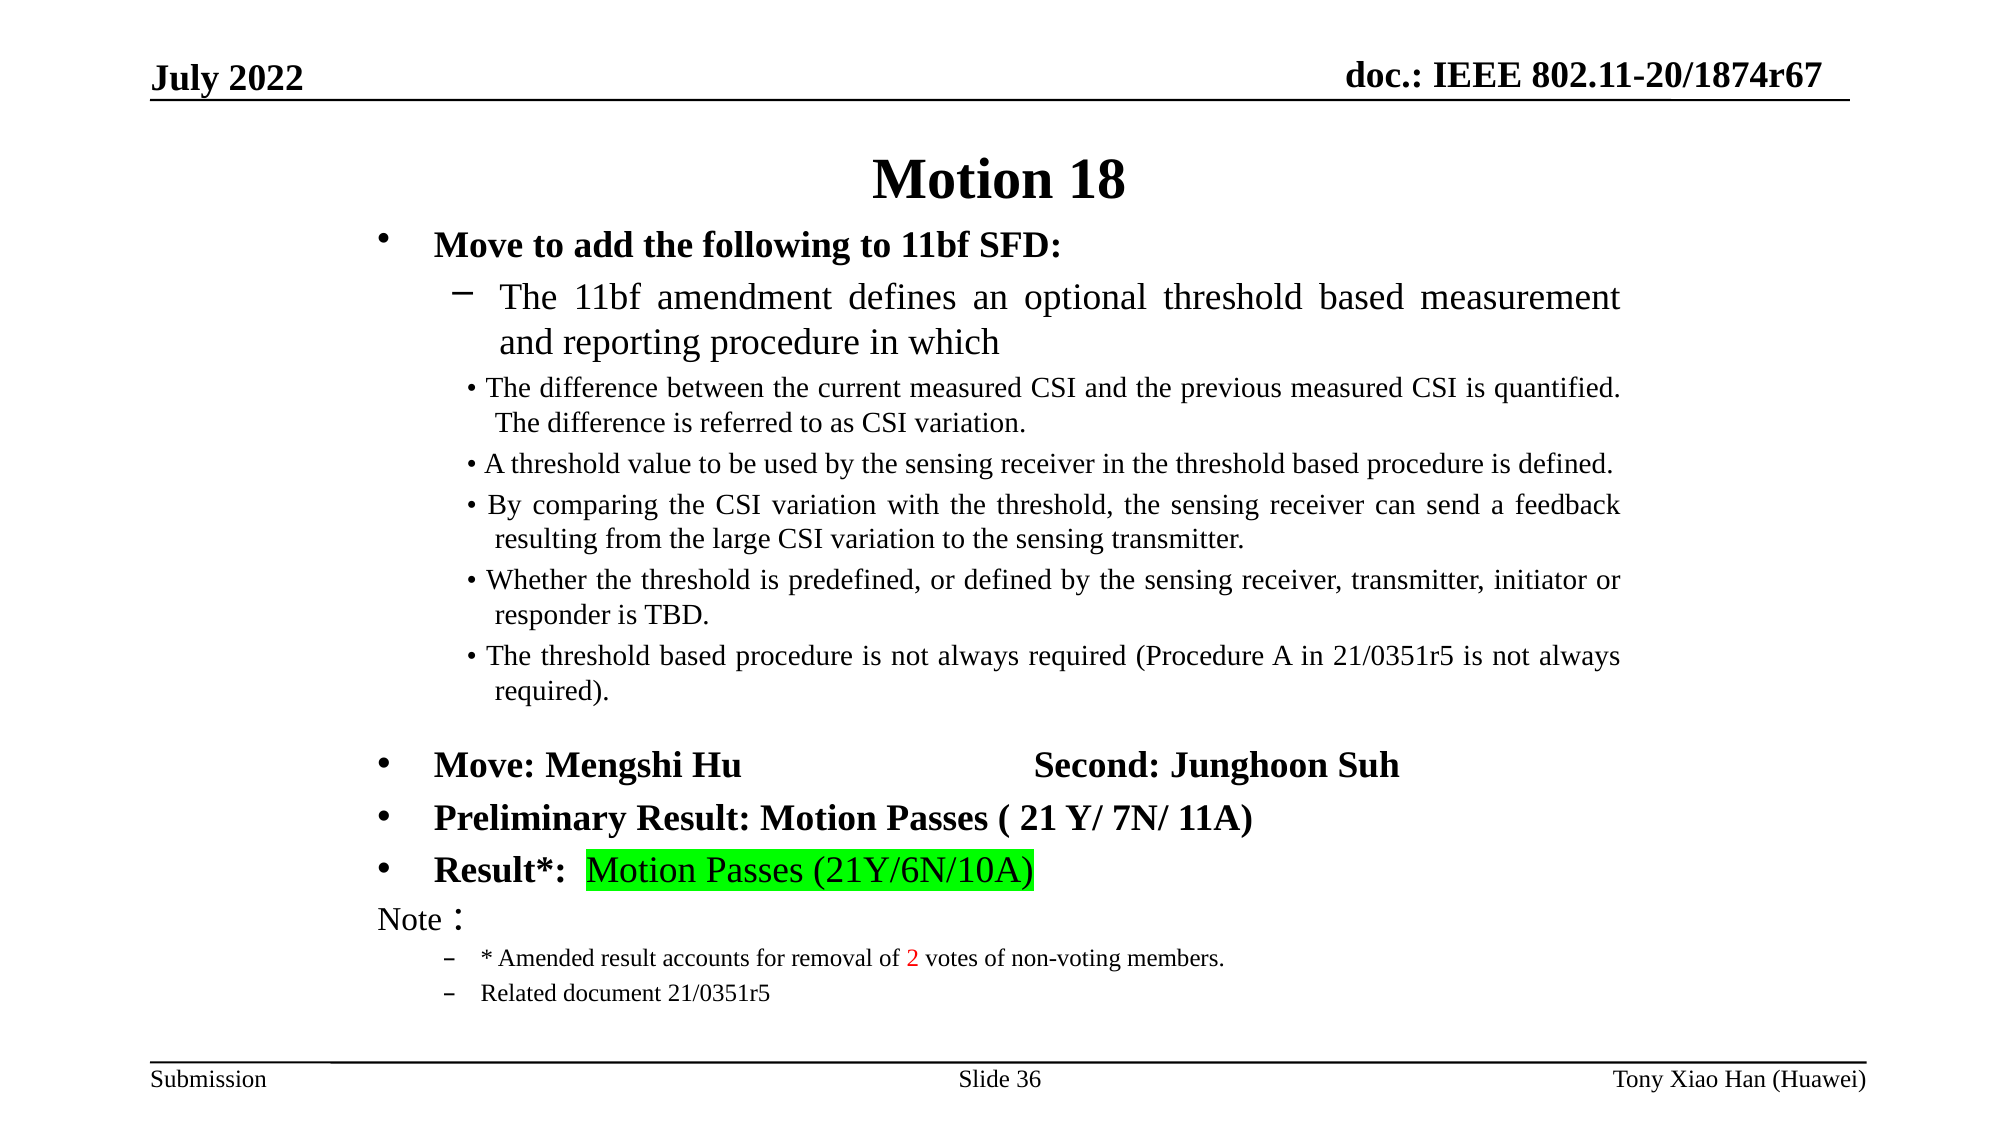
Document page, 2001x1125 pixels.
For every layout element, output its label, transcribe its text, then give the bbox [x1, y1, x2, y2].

text_box Move to add the following to 11bf SFD: The 11bf amendment defines an optional threshold based measurement and reporting procedure in which • The difference between the current measured CSI and the previous measured CSI is quantified. The difference is referred to as CSI variation. • A threshold value to be used by the sensing receiver in the threshold based procedure is defined. • By comparing the CSI variation with the threshold, the sensing receiver can send a feedback resulting from the large CSI variation to the sensing transmitter. • Whether the threshold is predefined, or defined by the sensing receiver, transmitter, initiator or responder is TBD. • The threshold based procedure is not always required (Procedure A in 21/0351r5 is not always required). Move: Mengshi Hu Second: Junghoon Suh Preliminary Result: Motion Passes ( 21 Y/ 7N/ 11A) Result*: Motion Passes (21Y/6N/10A) Note： * Amended result accounts for removal of 2 votes of non-voting members. Related document 21/0351r5 [362, 212, 1638, 900]
text_box Motion 18 [362, 87, 1638, 212]
